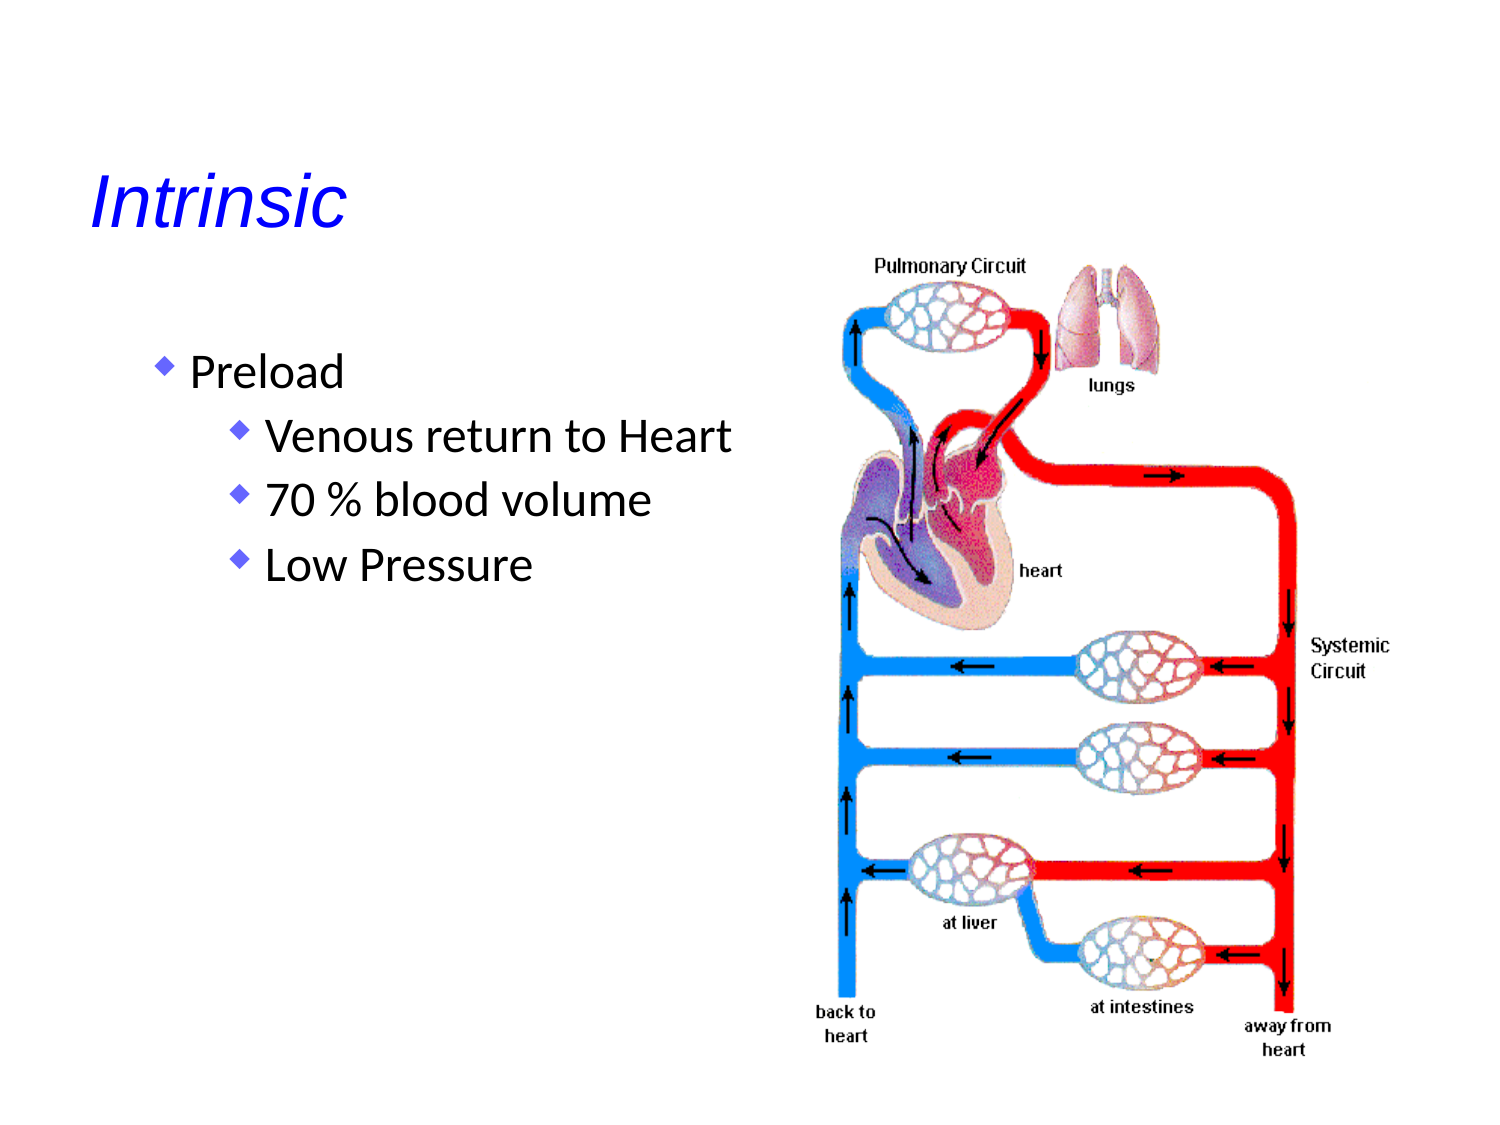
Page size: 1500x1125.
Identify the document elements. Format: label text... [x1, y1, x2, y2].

list Preload Venous return to Heart 70 % blood volume Low Pressure [137, 337, 812, 675]
text_box Intrinsic [74, 145, 1425, 263]
picture [812, 253, 1393, 1060]
